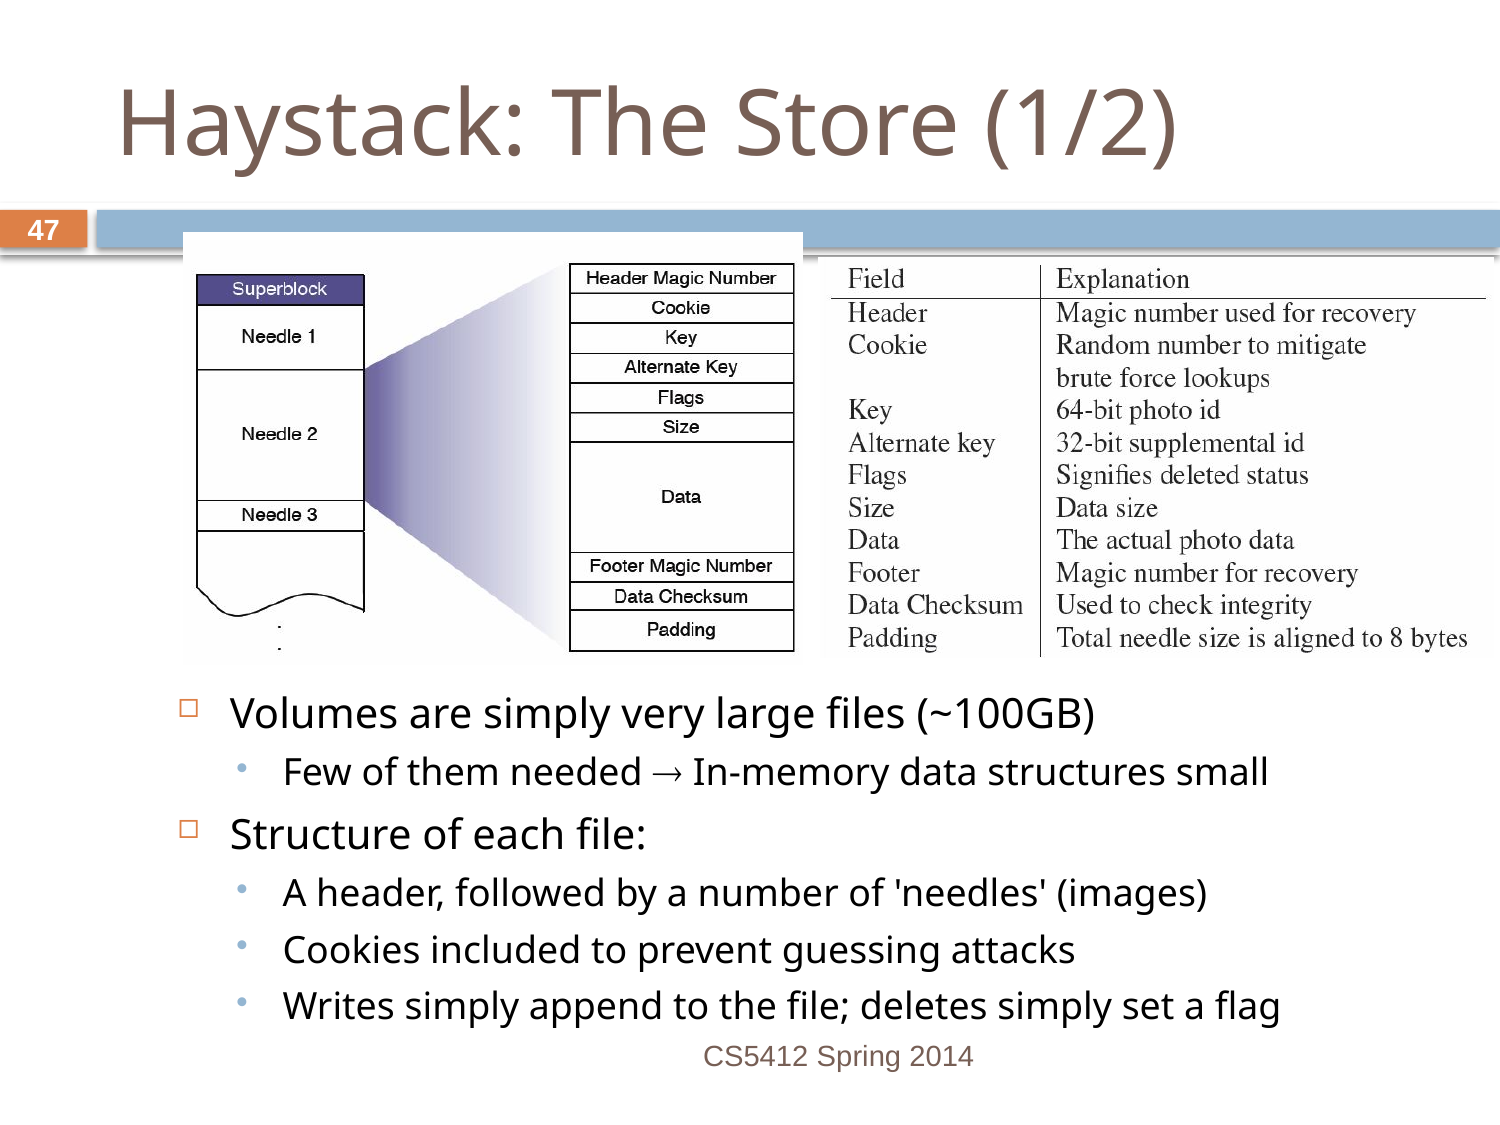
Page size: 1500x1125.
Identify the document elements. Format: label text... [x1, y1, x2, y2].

title Haystack: The Store (1/2) [100, 37, 1438, 200]
footer CS5412 Spring 2014 [99, 1025, 990, 1085]
picture [818, 257, 1494, 658]
slide_number 47 [0, 208, 88, 249]
picture [183, 232, 804, 665]
list Volumes are simply very large files (~100GB) Few of them needed  In-memory data structures small Structure of each file: A header, followed by a number of 'needles' (images) Cookies included to prevent guessing attacks Writes simply append to the file; deletes simply set a flag [162, 679, 1438, 1080]
